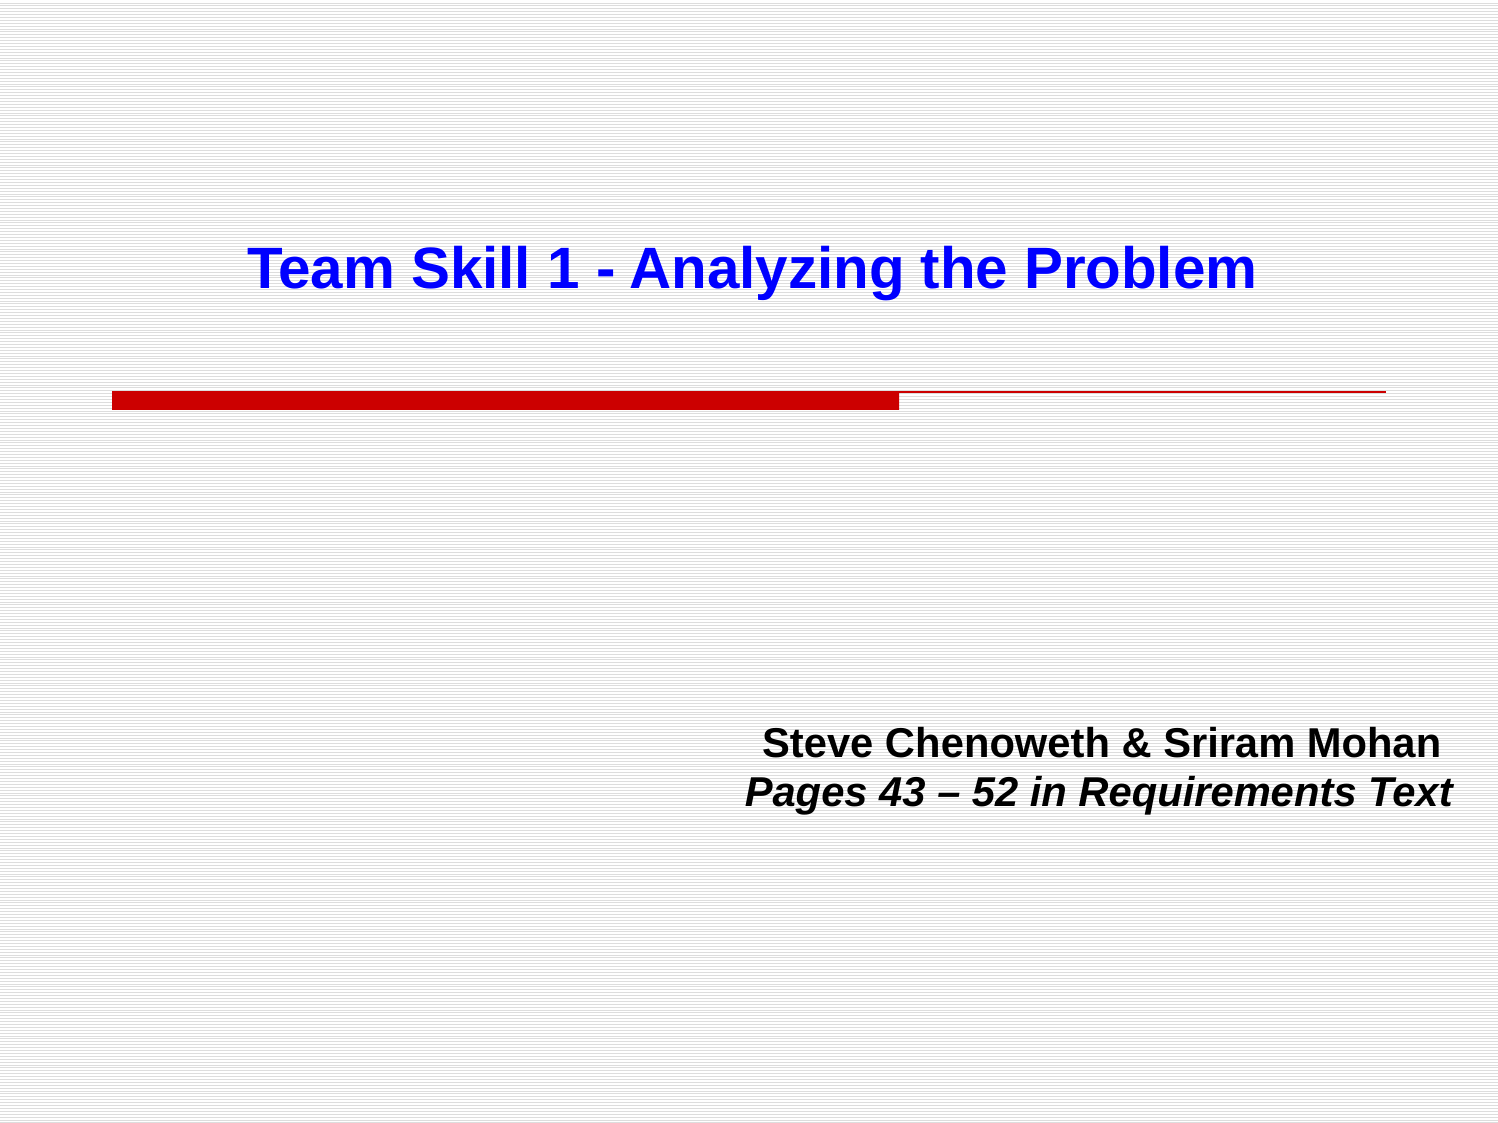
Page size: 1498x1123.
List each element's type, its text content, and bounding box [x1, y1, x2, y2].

title Team Skill 1 - Analyzing the Problem [110, 224, 1396, 378]
subtitle Steve Chenoweth & Sriram Mohan Pages 43 – 52 in Requirements Text [39, 718, 1468, 956]
